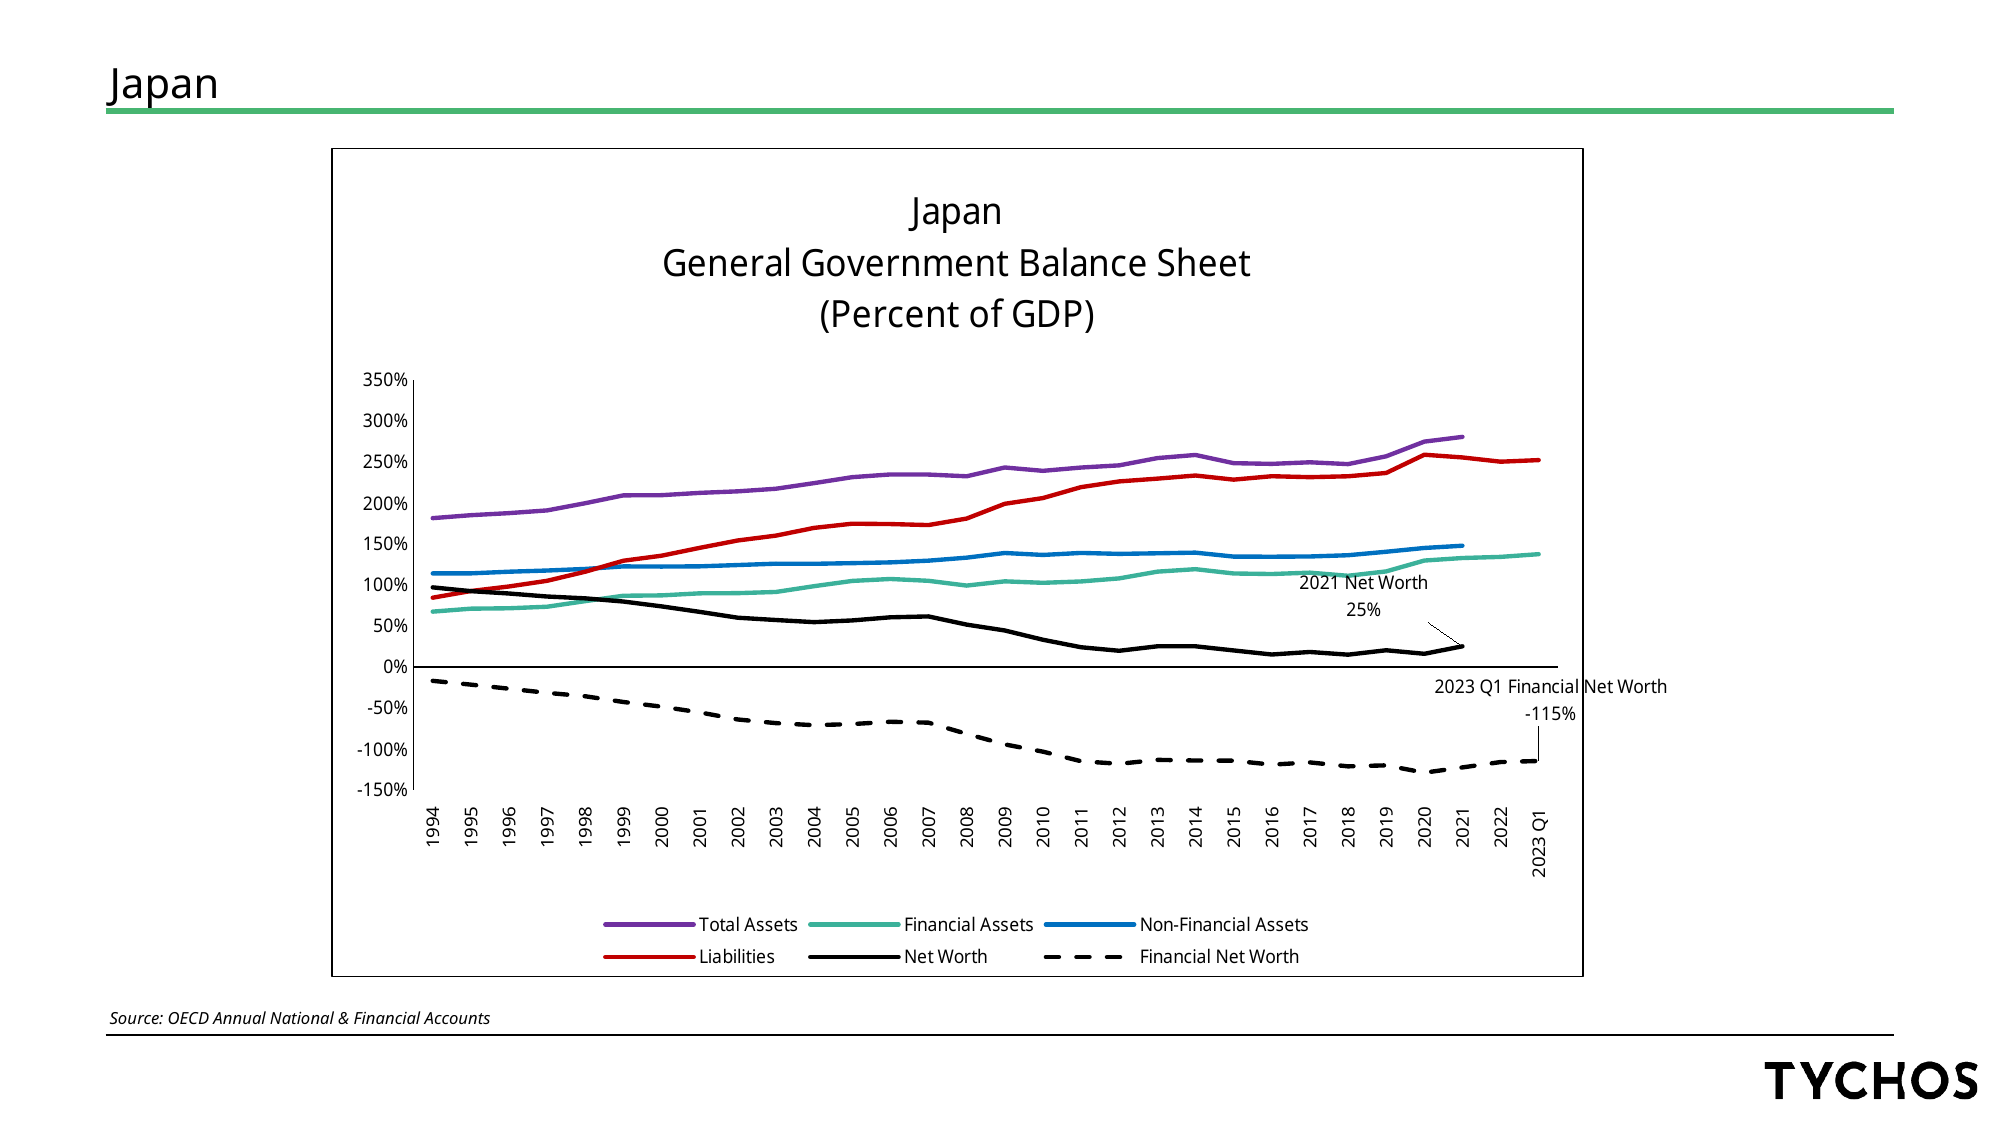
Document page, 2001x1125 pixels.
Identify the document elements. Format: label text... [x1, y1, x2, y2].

picture [1742, 1035, 2000, 1125]
chart [331, 147, 1669, 978]
text_box Source: OECD Annual National & Financial Accounts [94, 1000, 673, 1036]
text_box Japan [94, 57, 447, 121]
